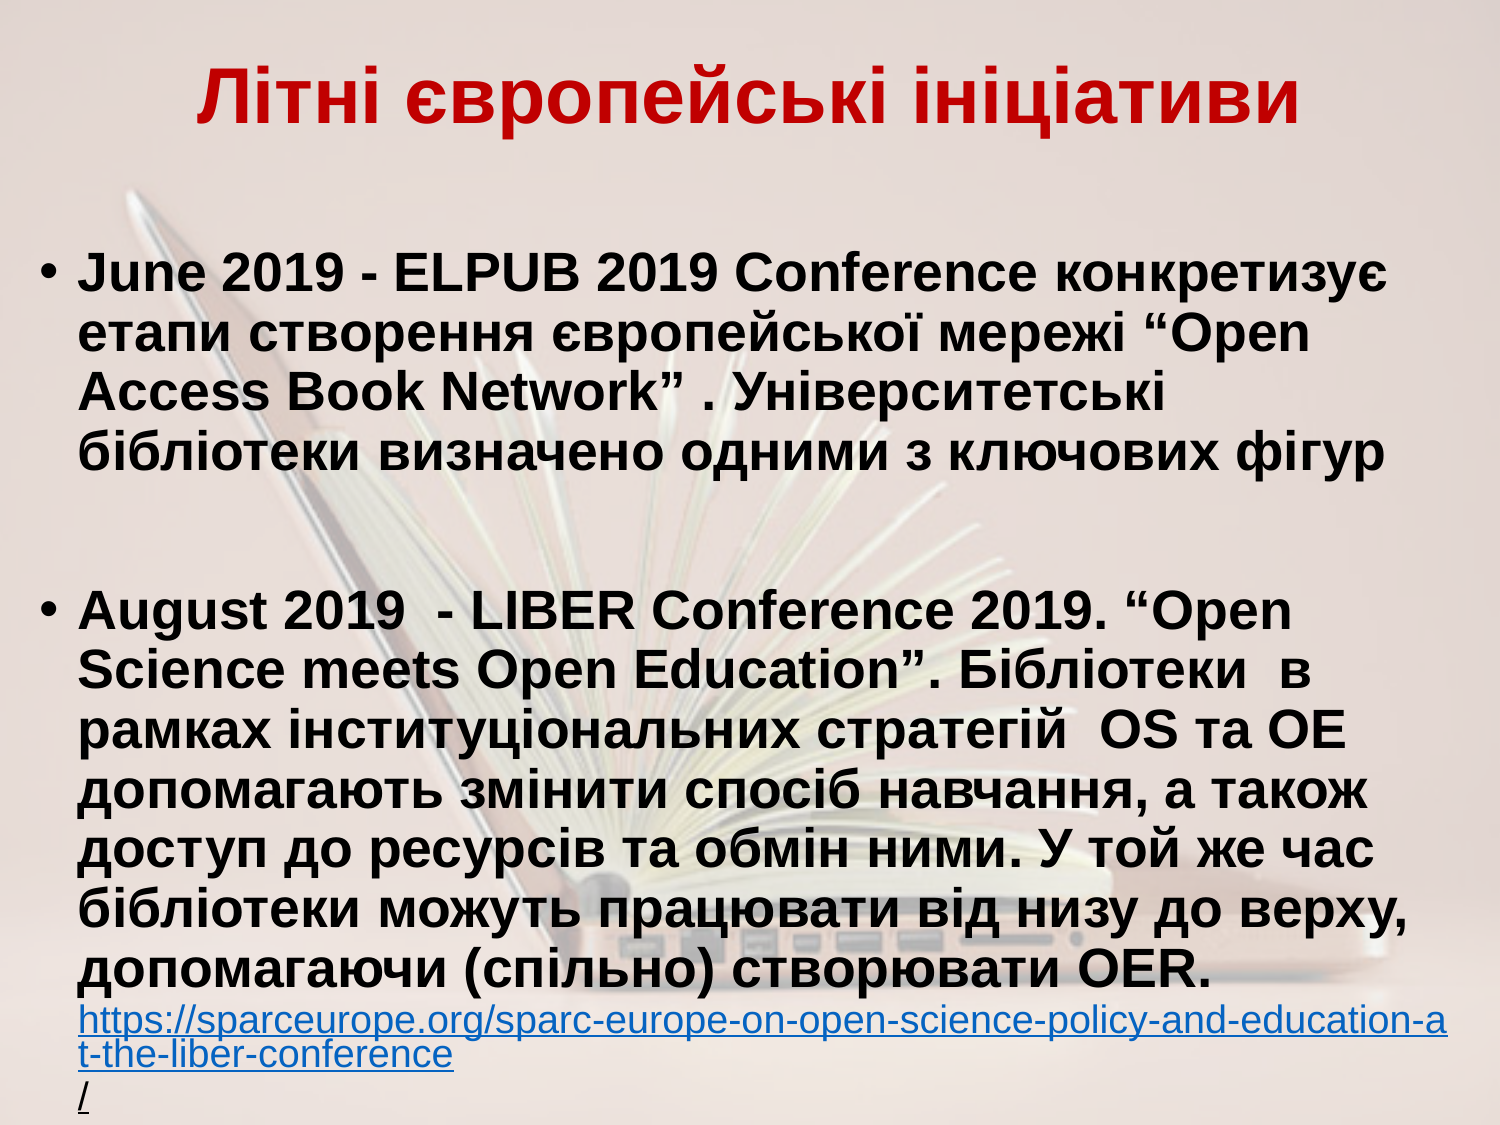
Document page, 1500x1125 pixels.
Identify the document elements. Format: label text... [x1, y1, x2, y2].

title Літні європейські ініціативи [24, 21, 1476, 175]
list June 2019 - ELPUB 2019 Conference конкретизує етапи створення європейської мережі “Open Access Book Network” . Університетські бібліотеки визначено одними з ключових фігур August 2019 - LIBER Conference 2019. “Open Science meets Open Education”. Бібліотеки в рамках інституціональних стратегій OS та OE допомагають змінити спосіб навчання, а також доступ до ресурсів та обмін ними. У той же час бібліотеки можуть працювати від низу до верху, допомагаючи (спільно) створювати OER. https://sparceurope.org/sparc-europe-on-open-science-policy-and-education-at-the-liber-conference/ [24, 149, 1473, 1102]
